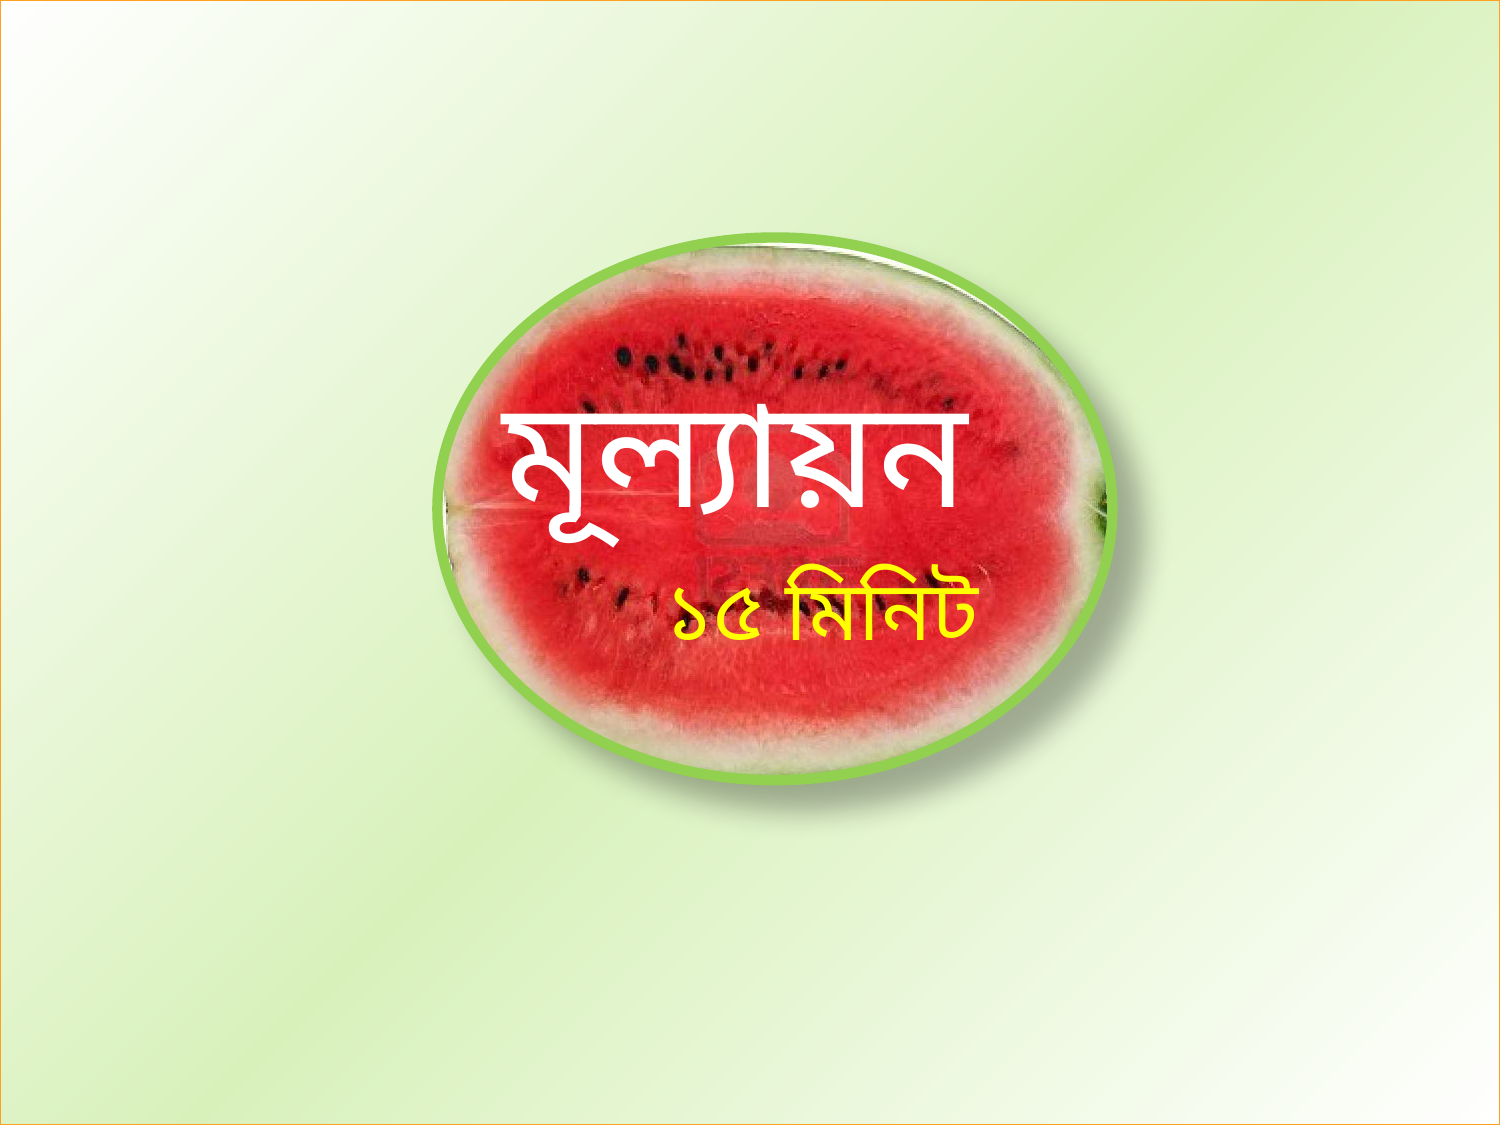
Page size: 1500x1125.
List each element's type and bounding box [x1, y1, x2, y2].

text_box [0, 0, 1500, 1125]
picture [437, 237, 1113, 781]
